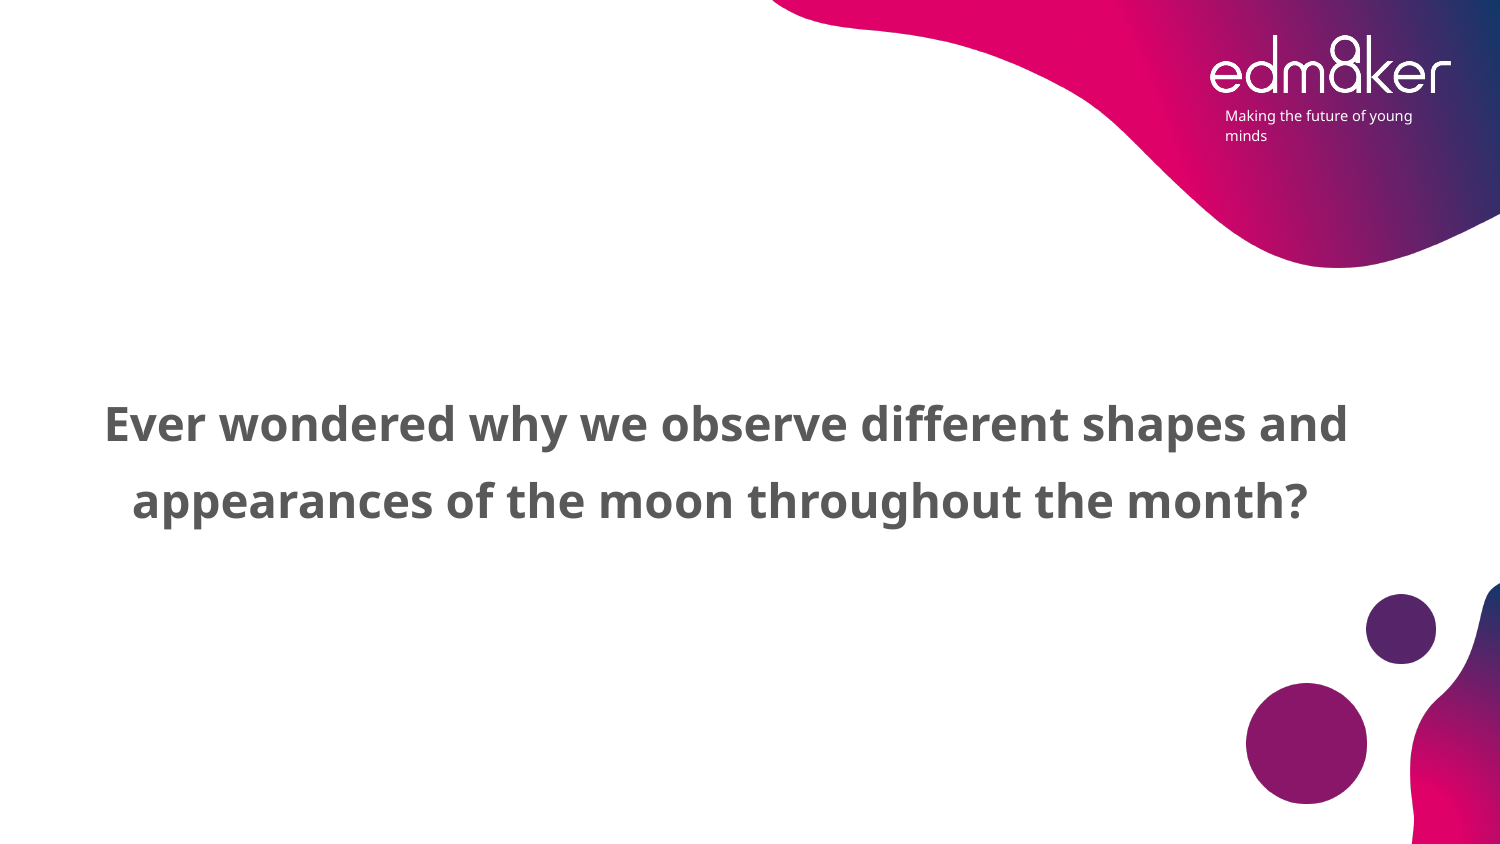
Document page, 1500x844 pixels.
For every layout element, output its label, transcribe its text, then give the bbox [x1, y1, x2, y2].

list Ever wondered why we observe different shapes and appearances of the moon throughout the month? [84, 358, 1369, 548]
picture [1366, 560, 1500, 844]
picture [752, 0, 1500, 268]
picture [1246, 683, 1367, 804]
